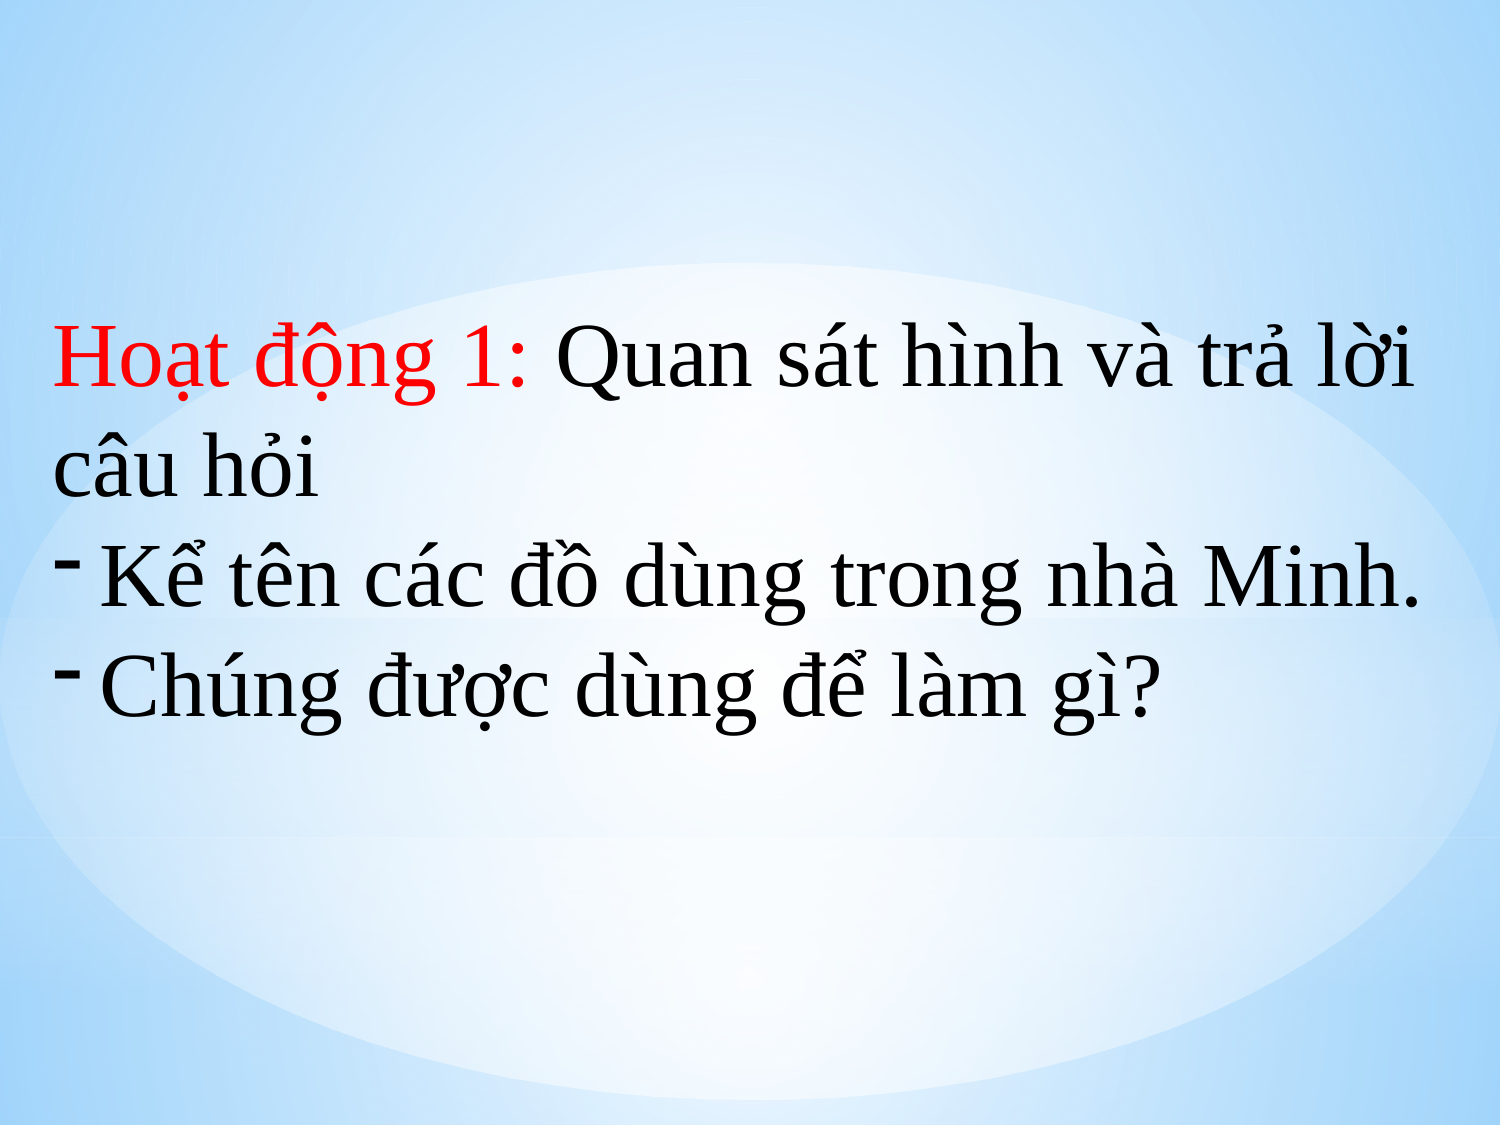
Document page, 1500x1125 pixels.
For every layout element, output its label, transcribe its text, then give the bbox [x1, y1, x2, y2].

text_box Hoạt động 1: Quan sát hình và trả lời câu hỏi Kể tên các đồ dùng trong nhà Minh. Chúng được dùng để làm gì? [37, 287, 1488, 742]
